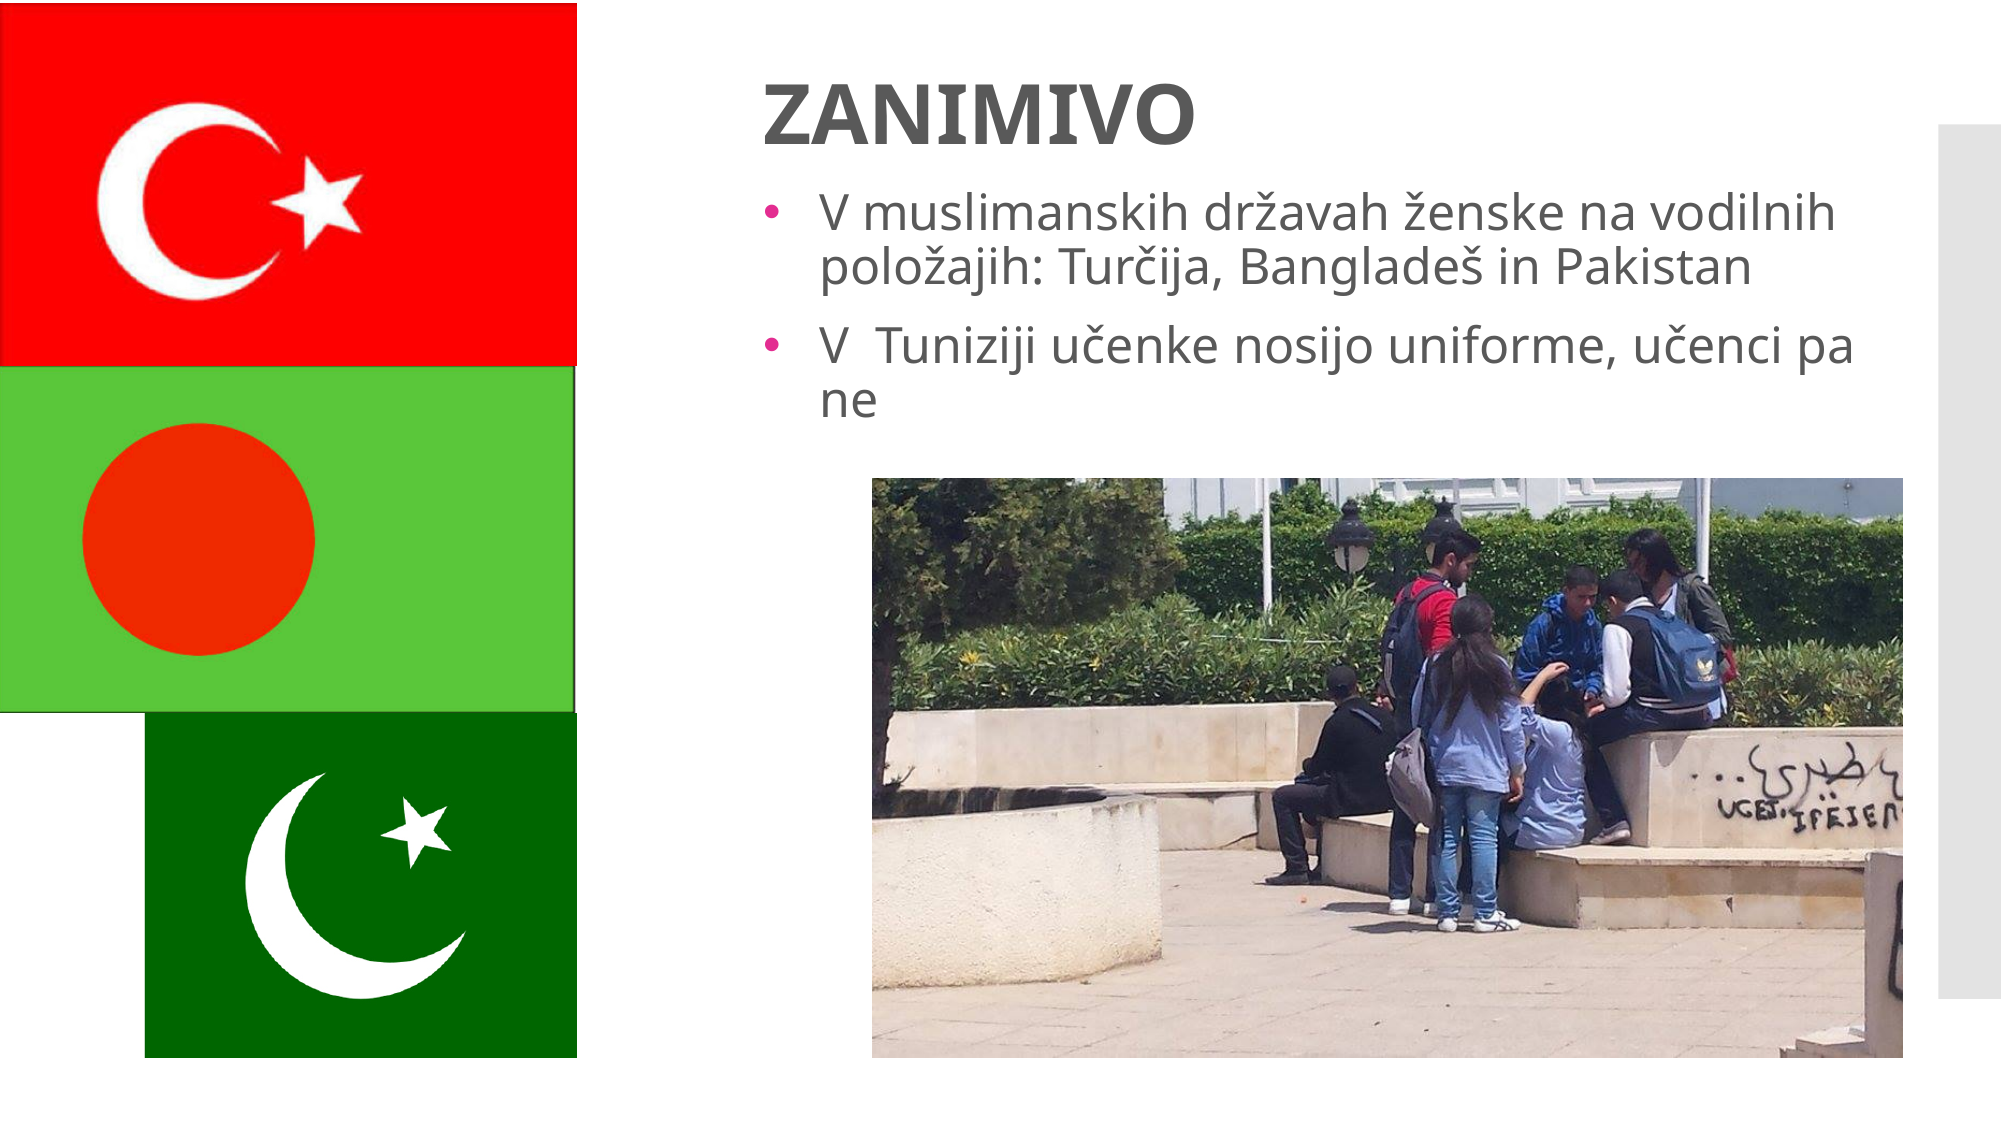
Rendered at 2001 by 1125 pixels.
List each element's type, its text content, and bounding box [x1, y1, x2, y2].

picture [0, 3, 577, 1058]
list ZANIMIVO V muslimanskih državah ženske na vodilnih položajih: Turčija, Bangladeš in Pakistan V Tuniziji učenke nosijo uniforme, učenci pa ne [748, 64, 1883, 905]
picture [872, 477, 1903, 1058]
